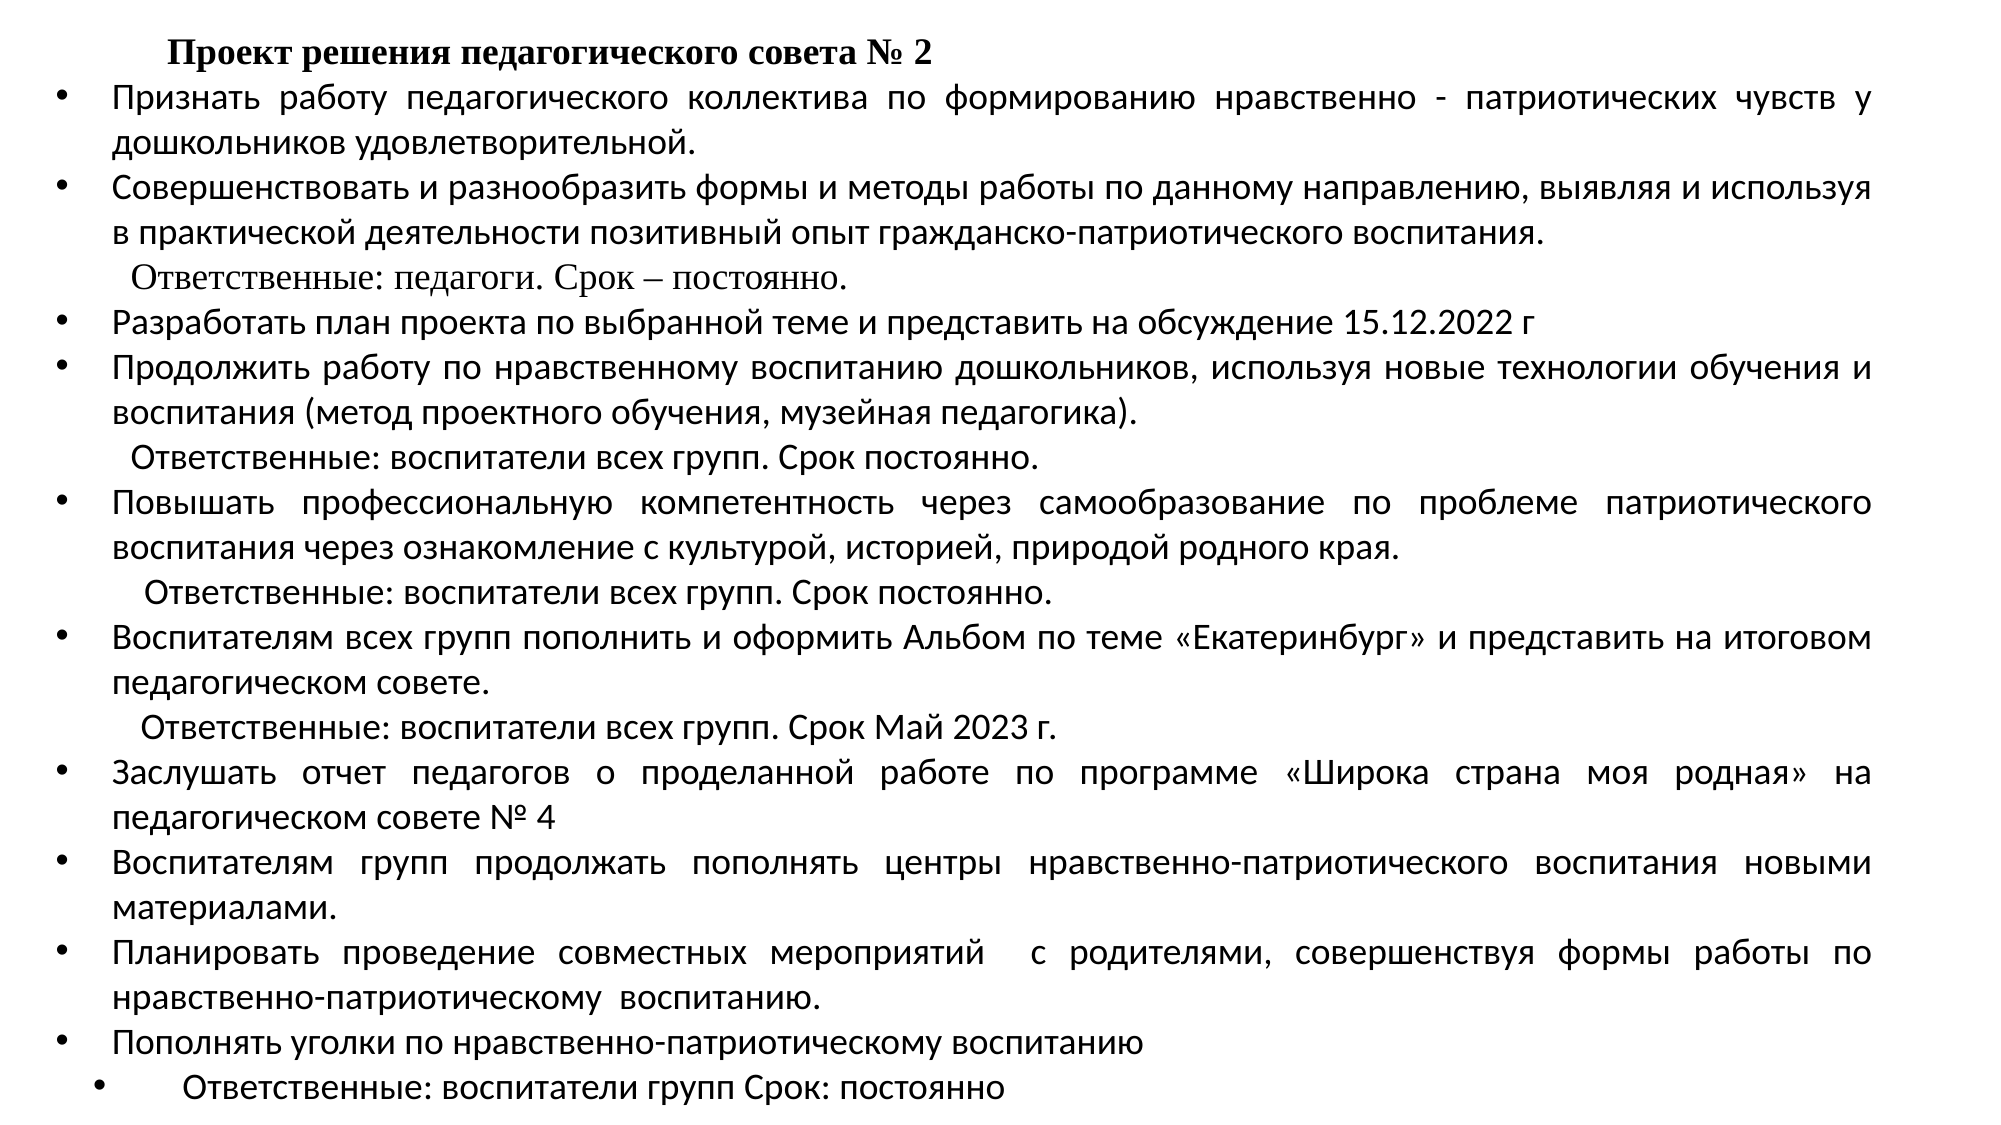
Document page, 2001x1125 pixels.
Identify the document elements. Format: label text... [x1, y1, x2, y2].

text_box Проект решения педагогического совета № 2 Признать работу педагогического коллектива по формированию нравственно - патриотических чувств у дошкольников удовлетворительной. Совершенствовать и разнообразить формы и методы работы по данному направлению, выявляя и используя в практической деятельности позитивный опыт гражданско-патриотического воспитания. Ответственные: педагоги. Срок – постоянно. Разработать план проекта по выбранной теме и представить на обсуждение 15.12.2022 г Продолжить работу по нравственному воспитанию дошкольников, используя новые технологии обучения и воспитания (метод проектного обучения, музейная педагогика). Ответственные: воспитатели всех групп. Срок постоянно. Повышать профессиональную компетентность через самообразование по проблеме патриотического воспитания через ознакомление с культурой, историей, природой родного края. Ответственные: воспитатели всех групп. Срок постоянно. Воспитателям всех групп пополнить и оформить Альбом по теме «Екатеринбург» и представить на итоговом педагогическом совете. Ответственные: воспитатели всех групп. Срок Май 2023 г. Заслушать отчет педагогов о проделанной работе по программе «Широка страна моя родная» на педагогическом совете № 4 Воспитателям групп продолжать пополнять центры нравственно-патриотического воспитания новыми материалами. Планировать проведение совместных мероприятий с родителями, совершенствуя формы работы по нравственно-патриотическому воспитанию. Пополнять уголки по нравственно-патриотическому воспитанию Ответственные: воспитатели групп Срок: постоянно [40, 19, 1889, 1114]
